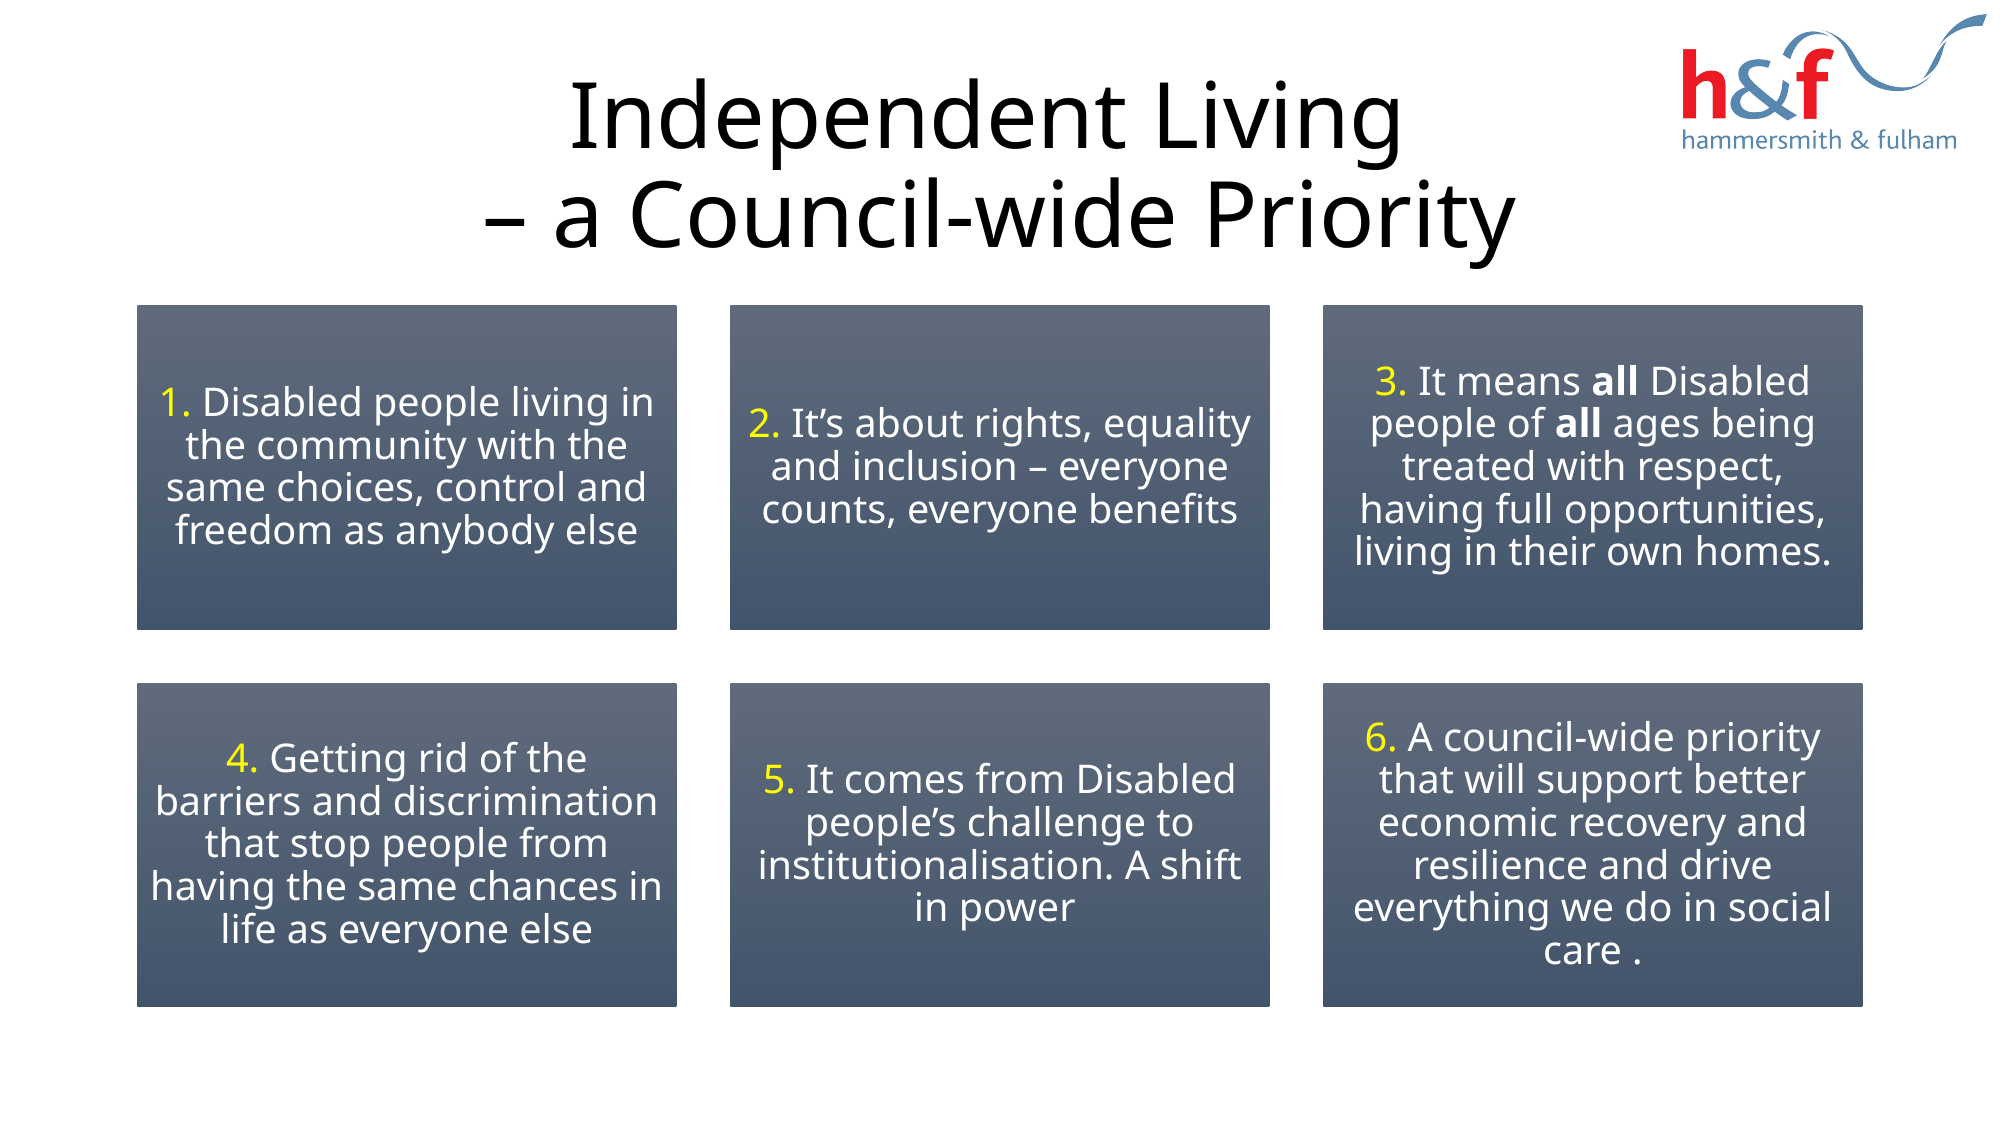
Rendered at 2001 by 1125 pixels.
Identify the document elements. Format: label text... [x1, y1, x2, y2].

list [137, 299, 1863, 1014]
picture [1682, 14, 1987, 149]
title Independent Living – a Council-wide Priority [137, 59, 1863, 278]
